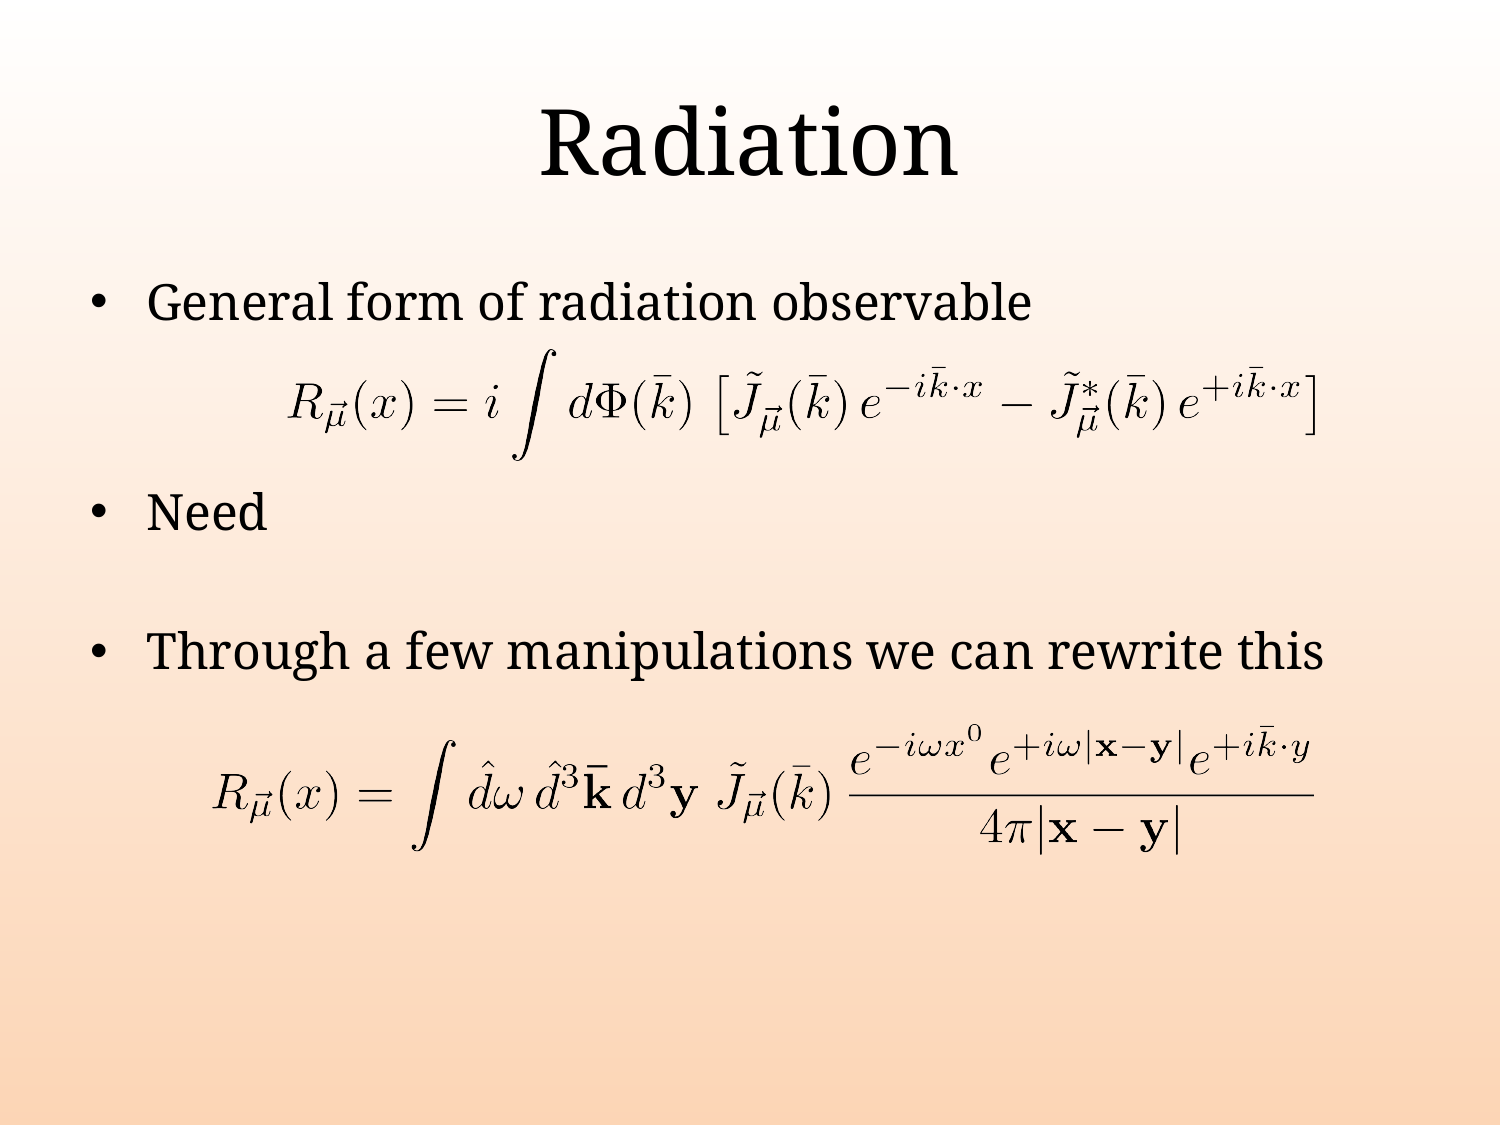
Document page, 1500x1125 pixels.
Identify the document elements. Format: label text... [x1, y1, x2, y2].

picture [287, 349, 1315, 461]
title Radiation [75, 45, 1425, 233]
picture [212, 724, 1314, 856]
